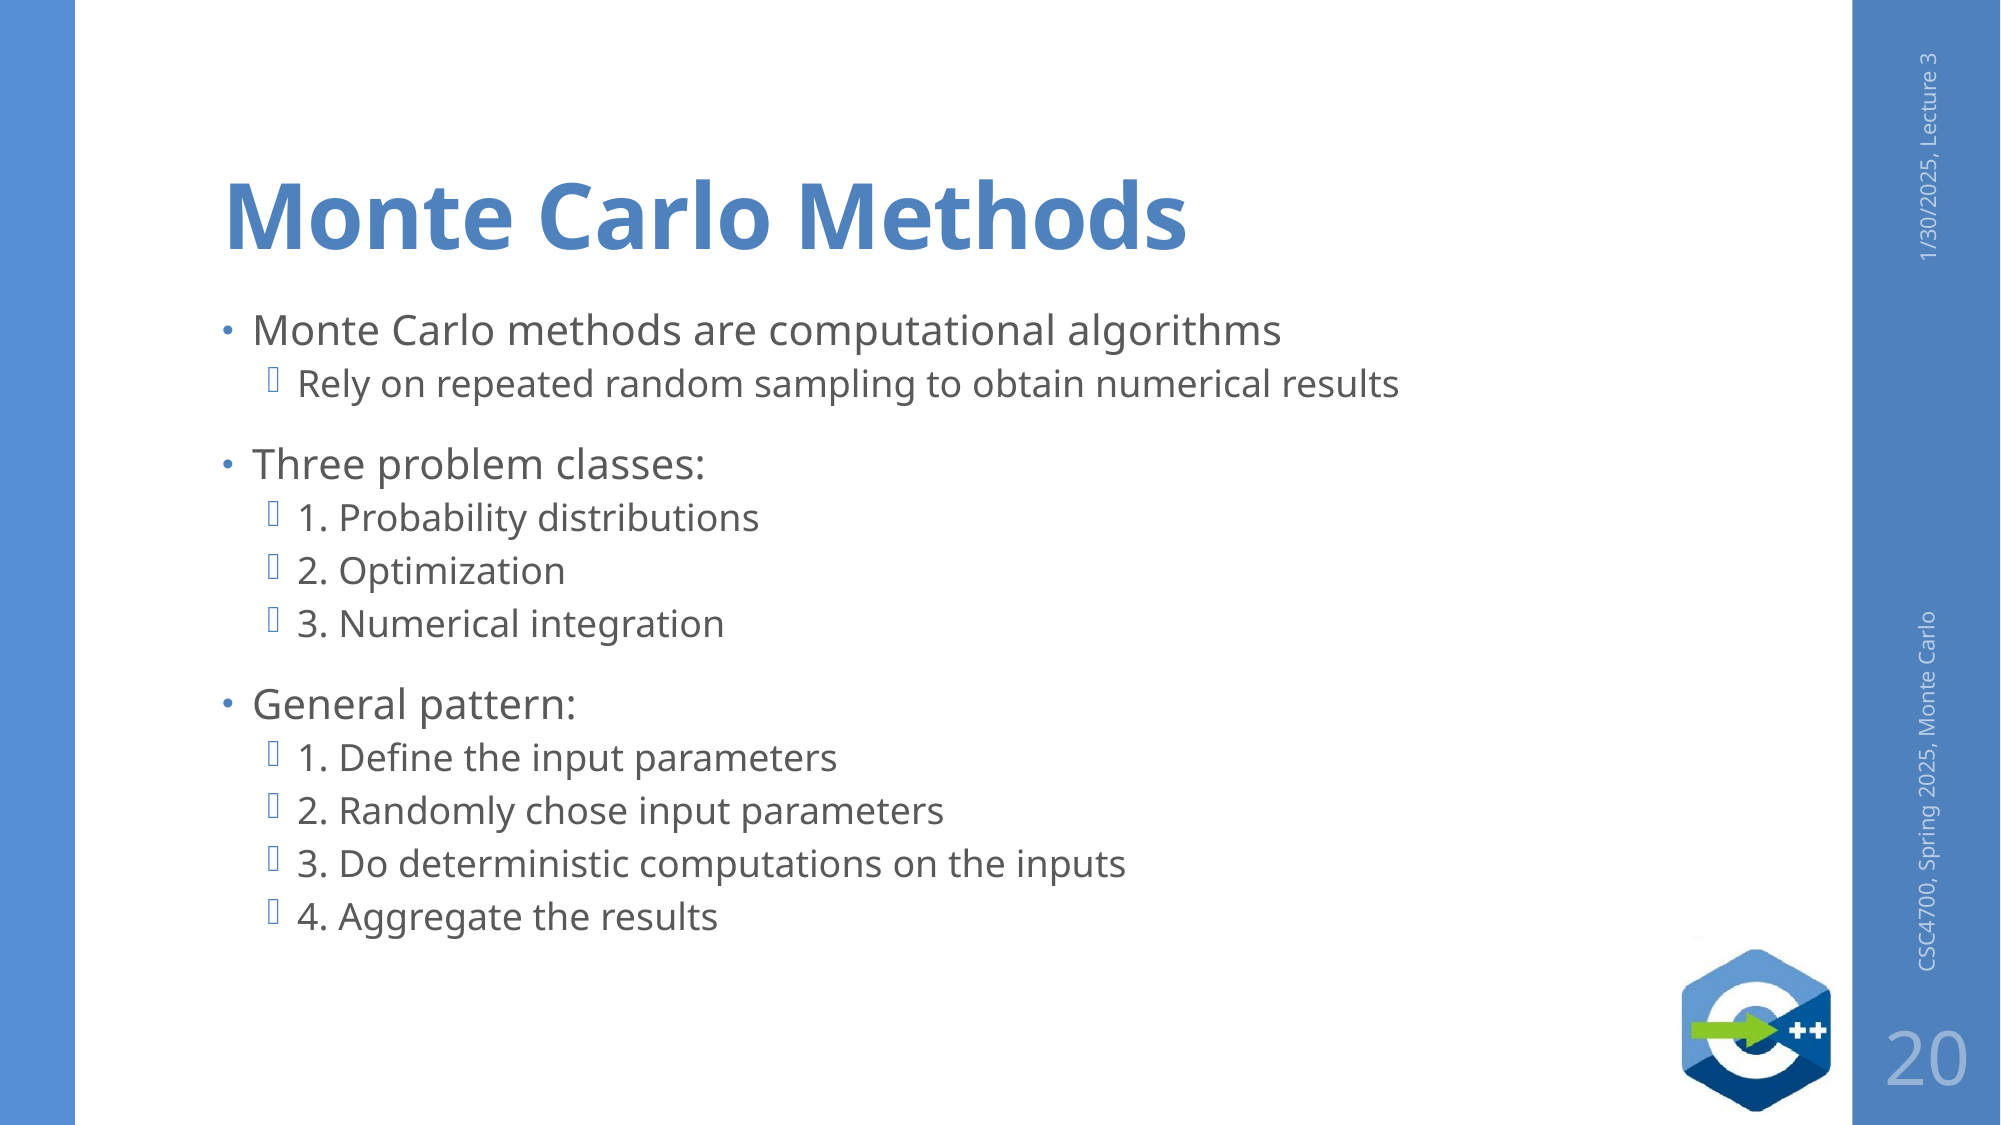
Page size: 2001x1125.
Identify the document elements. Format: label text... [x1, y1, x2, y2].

slide_number 20 [1852, 1012, 2000, 1110]
picture [1661, 936, 1851, 1125]
footer CSC4700, Spring 2025, Monte Carlo [1897, 400, 1958, 988]
title Monte Carlo Methods [206, 48, 1797, 278]
list Monte Carlo methods are computational algorithms Rely on repeated random sampling to obtain numerical results Three problem classes: 1. Probability distributions 2. Optimization 3. Numerical integration General pattern: 1. Define the input parameters 2. Randomly chose input parameters 3. Do deterministic computations on the inputs 4. Aggregate the results [206, 299, 1617, 1014]
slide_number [1897, 37, 1958, 351]
